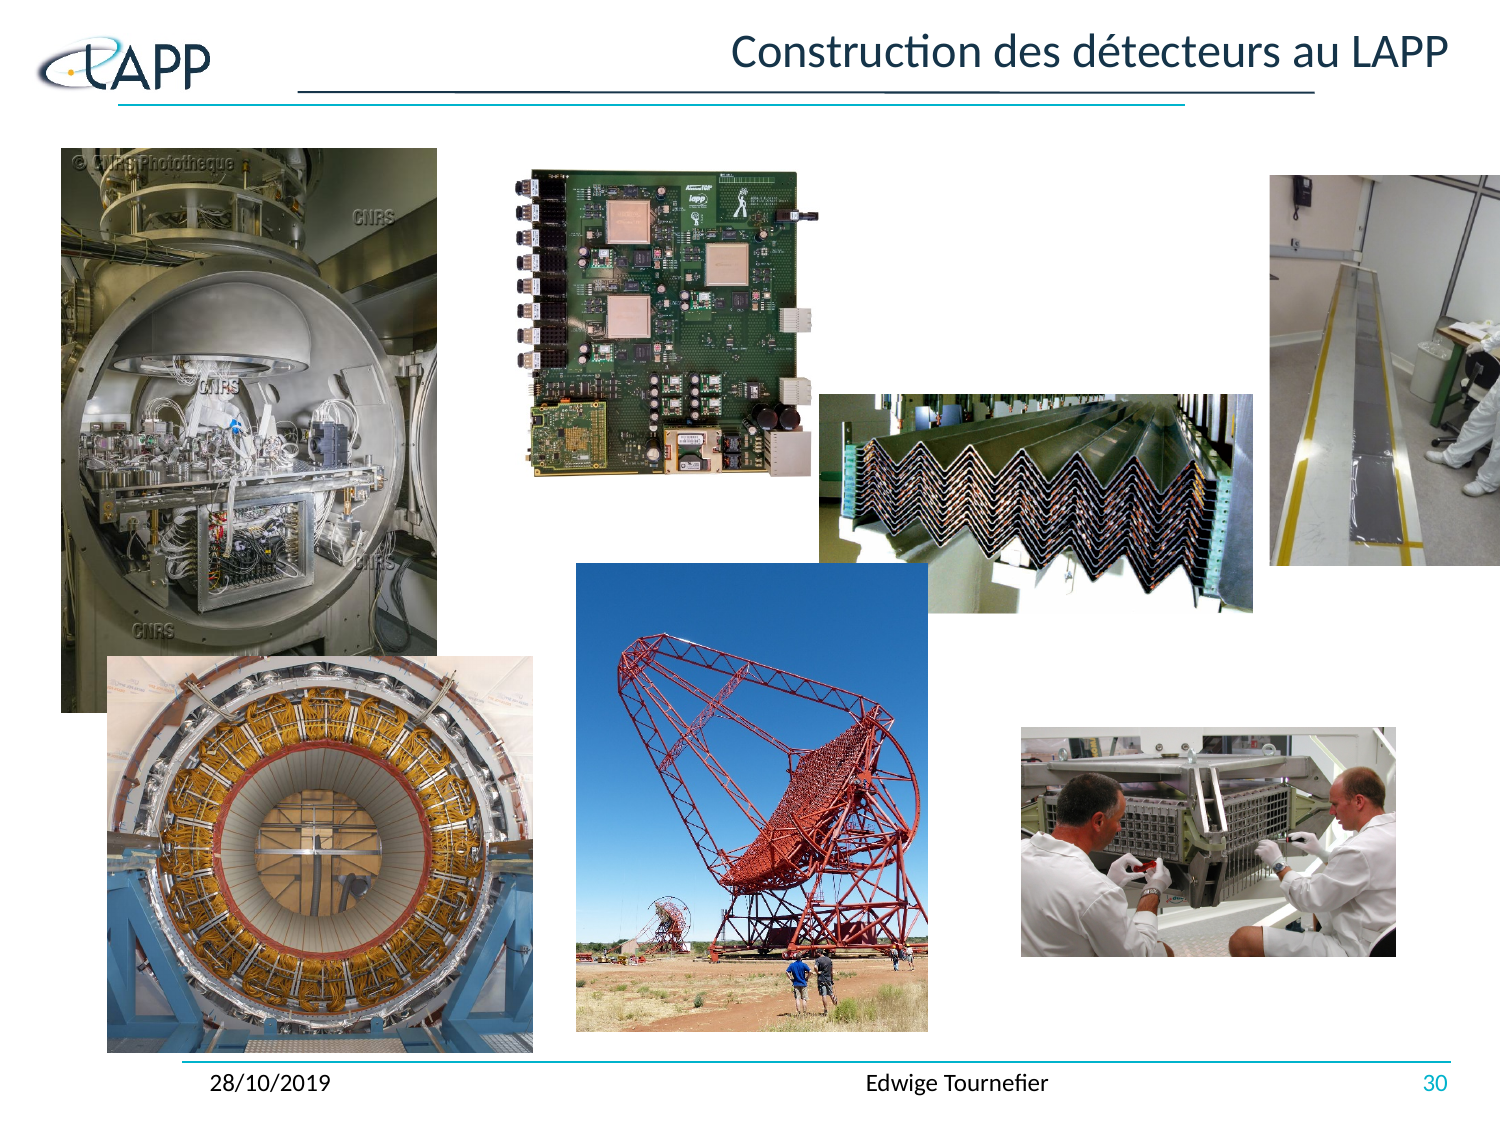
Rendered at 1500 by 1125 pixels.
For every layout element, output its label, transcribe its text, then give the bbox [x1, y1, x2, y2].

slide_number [194, 1058, 627, 1111]
title Construction des détecteurs au LAPP [548, 10, 1466, 86]
picture [60, 148, 533, 1053]
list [515, 169, 820, 478]
picture [1269, 175, 1500, 566]
footer Edwige Tournefier [704, 1058, 1211, 1111]
picture [576, 393, 1254, 1032]
picture [1021, 726, 1396, 957]
picture [32, 33, 210, 93]
slide_number 30 [1293, 1058, 1463, 1110]
